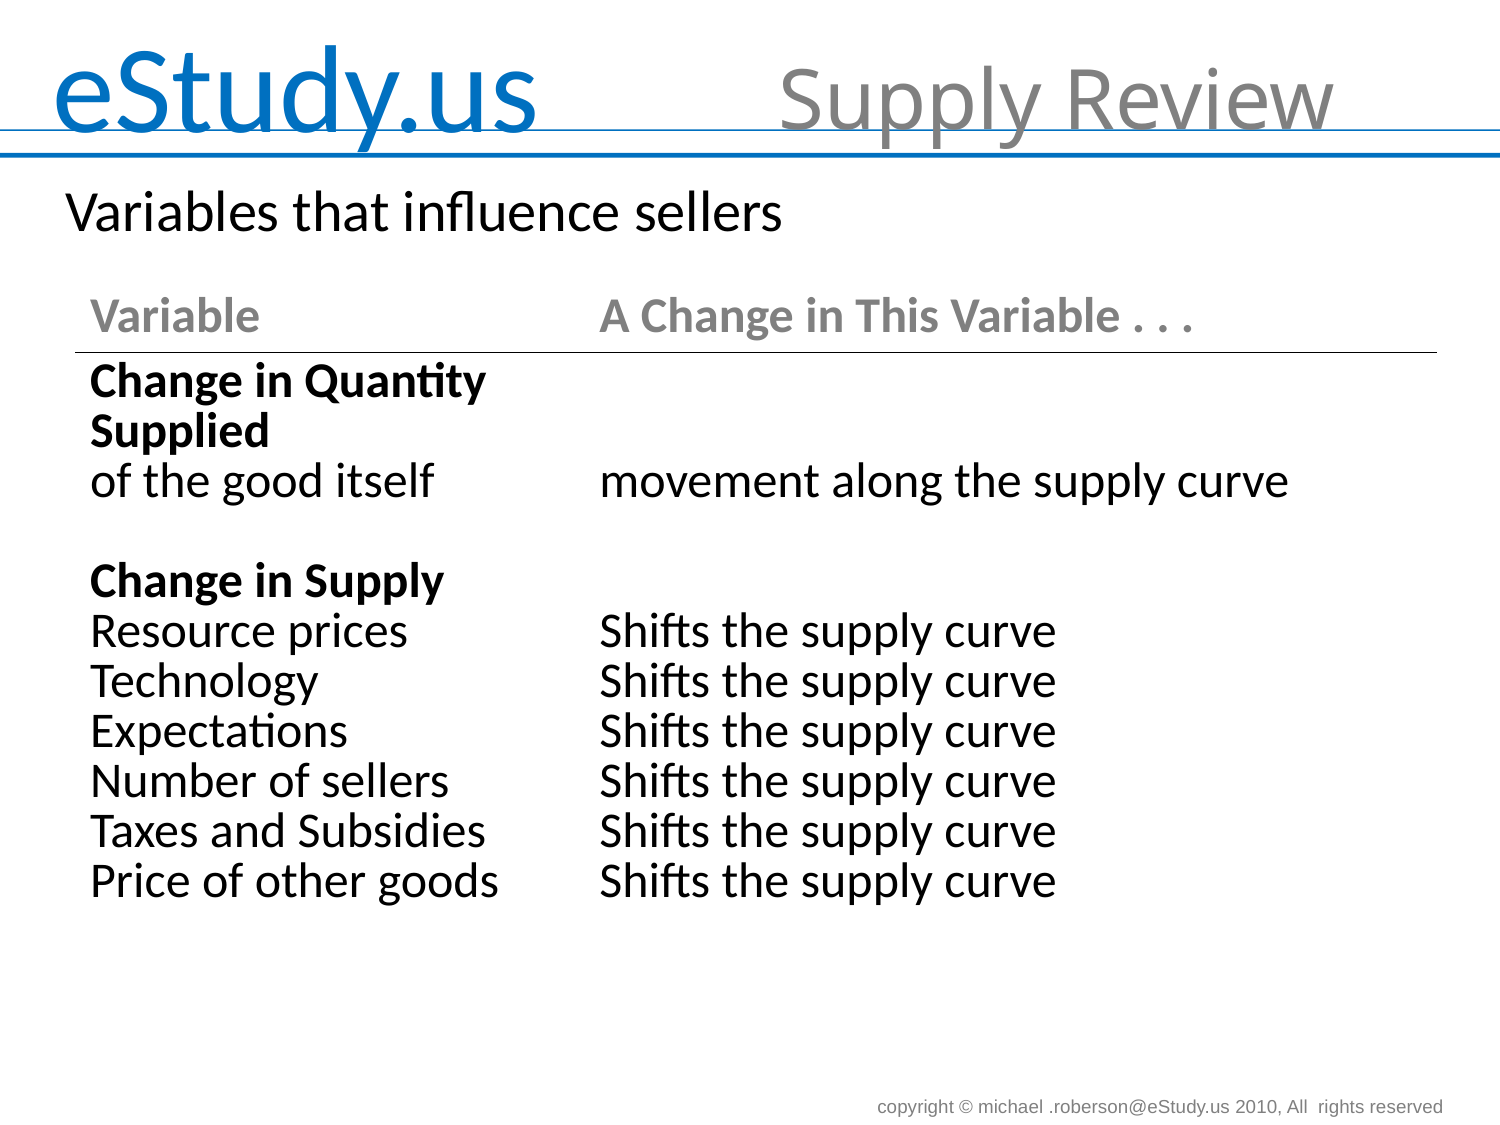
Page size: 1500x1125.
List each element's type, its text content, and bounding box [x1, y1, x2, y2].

table_header A Change in This Variable . . . [584, 287, 1437, 352]
text_box Supply Review [763, 39, 1425, 158]
table_header Variable [75, 287, 584, 352]
table_cell movement along the supply curve Shifts the supply curve Shifts the supply curve Shifts the supply curve Shifts the supply curve Shifts the supply curve Shifts the supply curve [584, 353, 1437, 918]
table_cell Change in Quantity Supplied of the good itself Change in Supply Resource prices Technology Expectations Number of sellers Taxes and Subsidies Price of other goods [75, 353, 584, 918]
title Variables that influence sellers [50, 165, 1500, 253]
